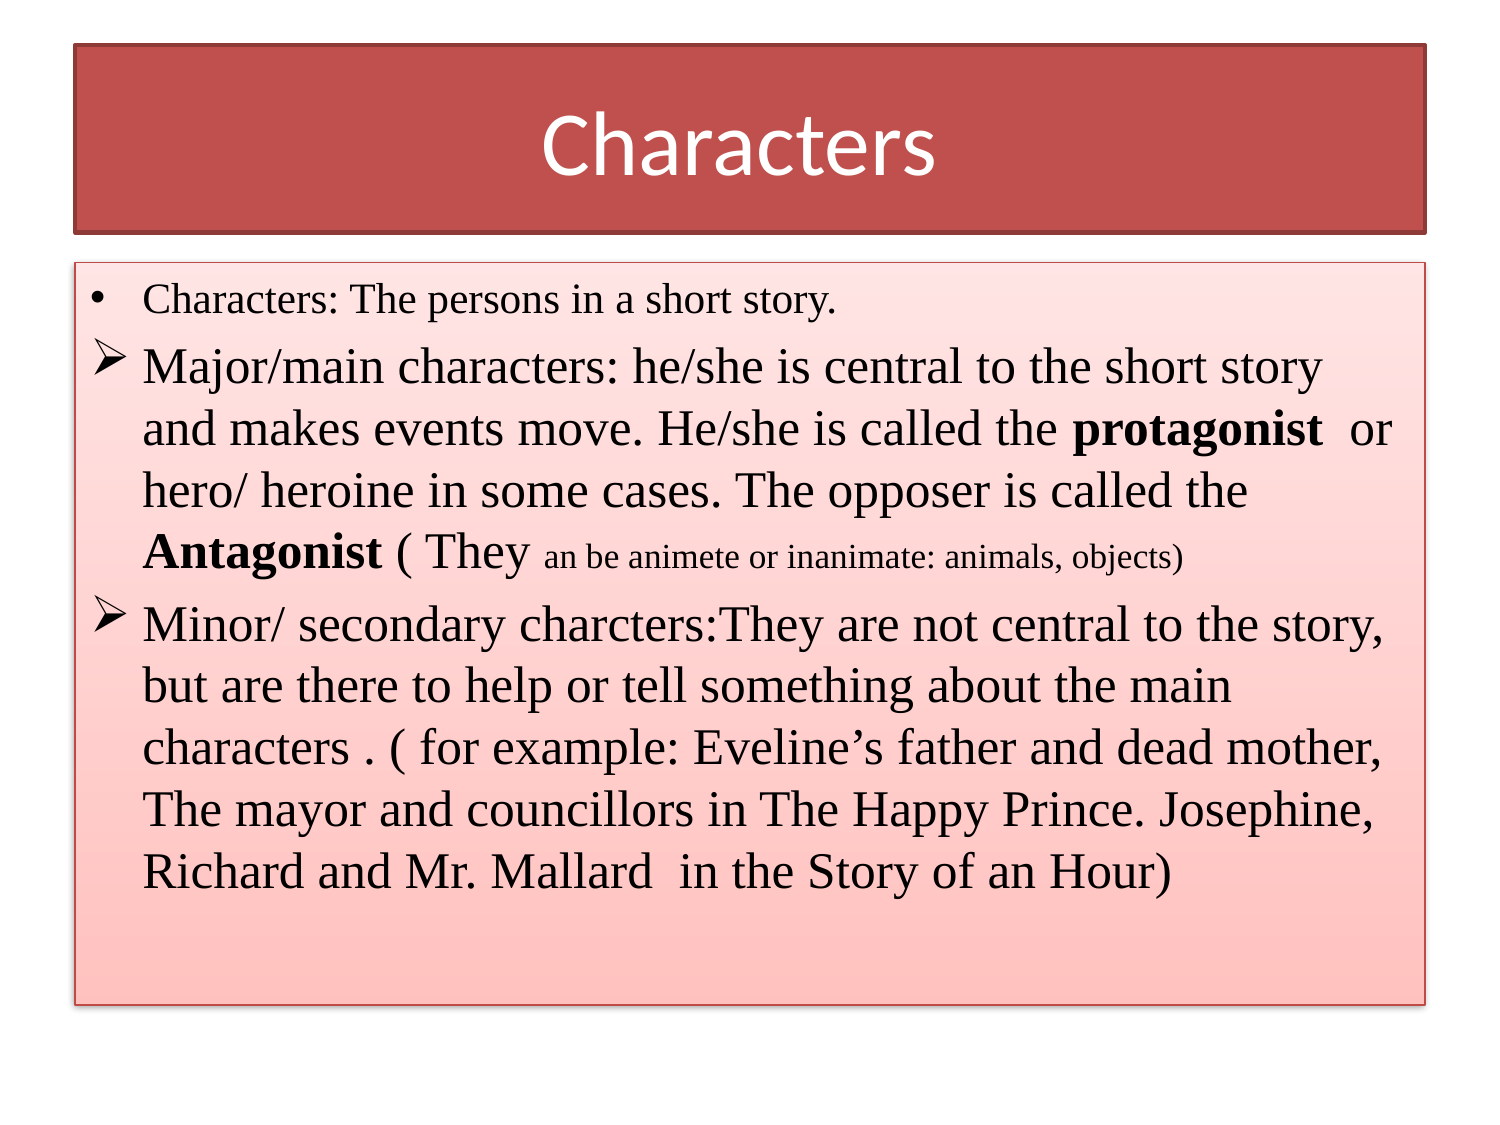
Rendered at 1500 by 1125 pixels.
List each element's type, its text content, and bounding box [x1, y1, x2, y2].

list Characters: The persons in a short story. Major/main characters: he/she is central to the short story and makes events move. He/she is called the protagonist or hero/ heroine in some cases. The opposer is called the Antagonist ( They an be animete or inanimate: animals, objects) Minor/ secondary charcters:They are not central to the story, but are there to help or tell something about the main characters . ( for example: Eveline’s father and dead mother, The mayor and councillors in The Happy Prince. Josephine, Richard and Mr. Mallard in the Story of an Hour) [74, 262, 1426, 1006]
title Characters [73, 43, 1427, 235]
